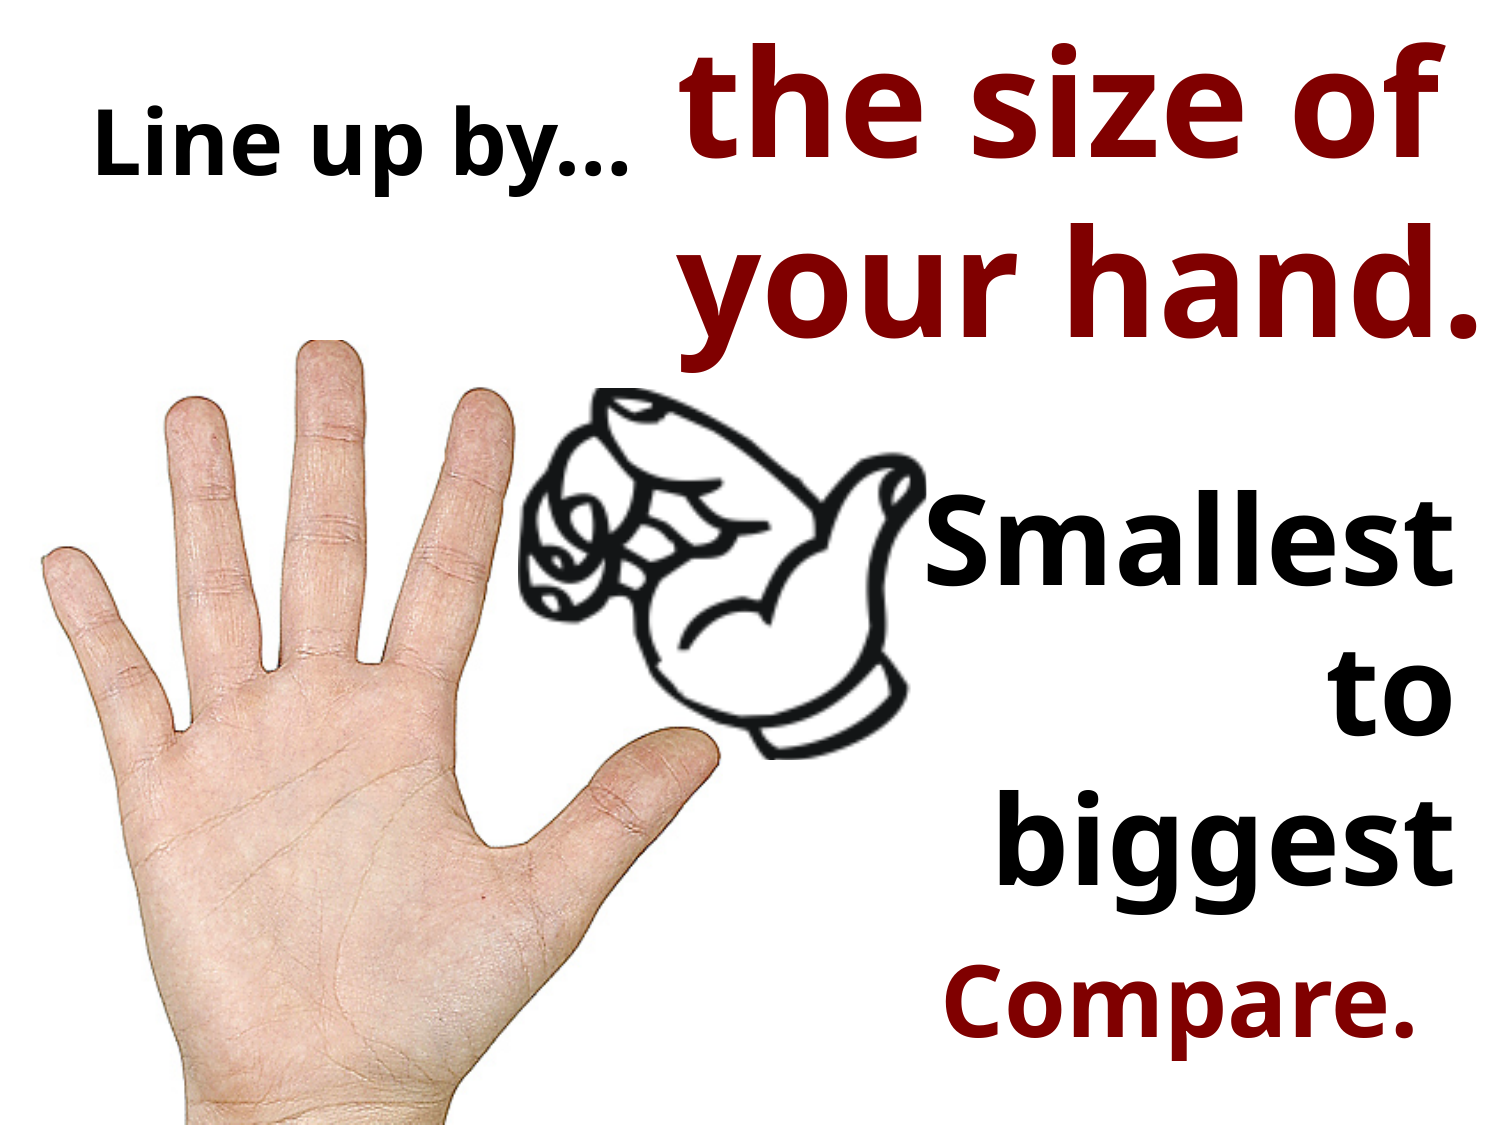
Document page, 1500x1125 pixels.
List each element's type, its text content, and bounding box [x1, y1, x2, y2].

text_box Compare. [925, 930, 1435, 1065]
list Smallest to biggest [867, 453, 1472, 1125]
title Line up by… [75, 45, 661, 233]
picture [29, 340, 927, 1125]
text_box the size of your hand. [661, 0, 1500, 420]
